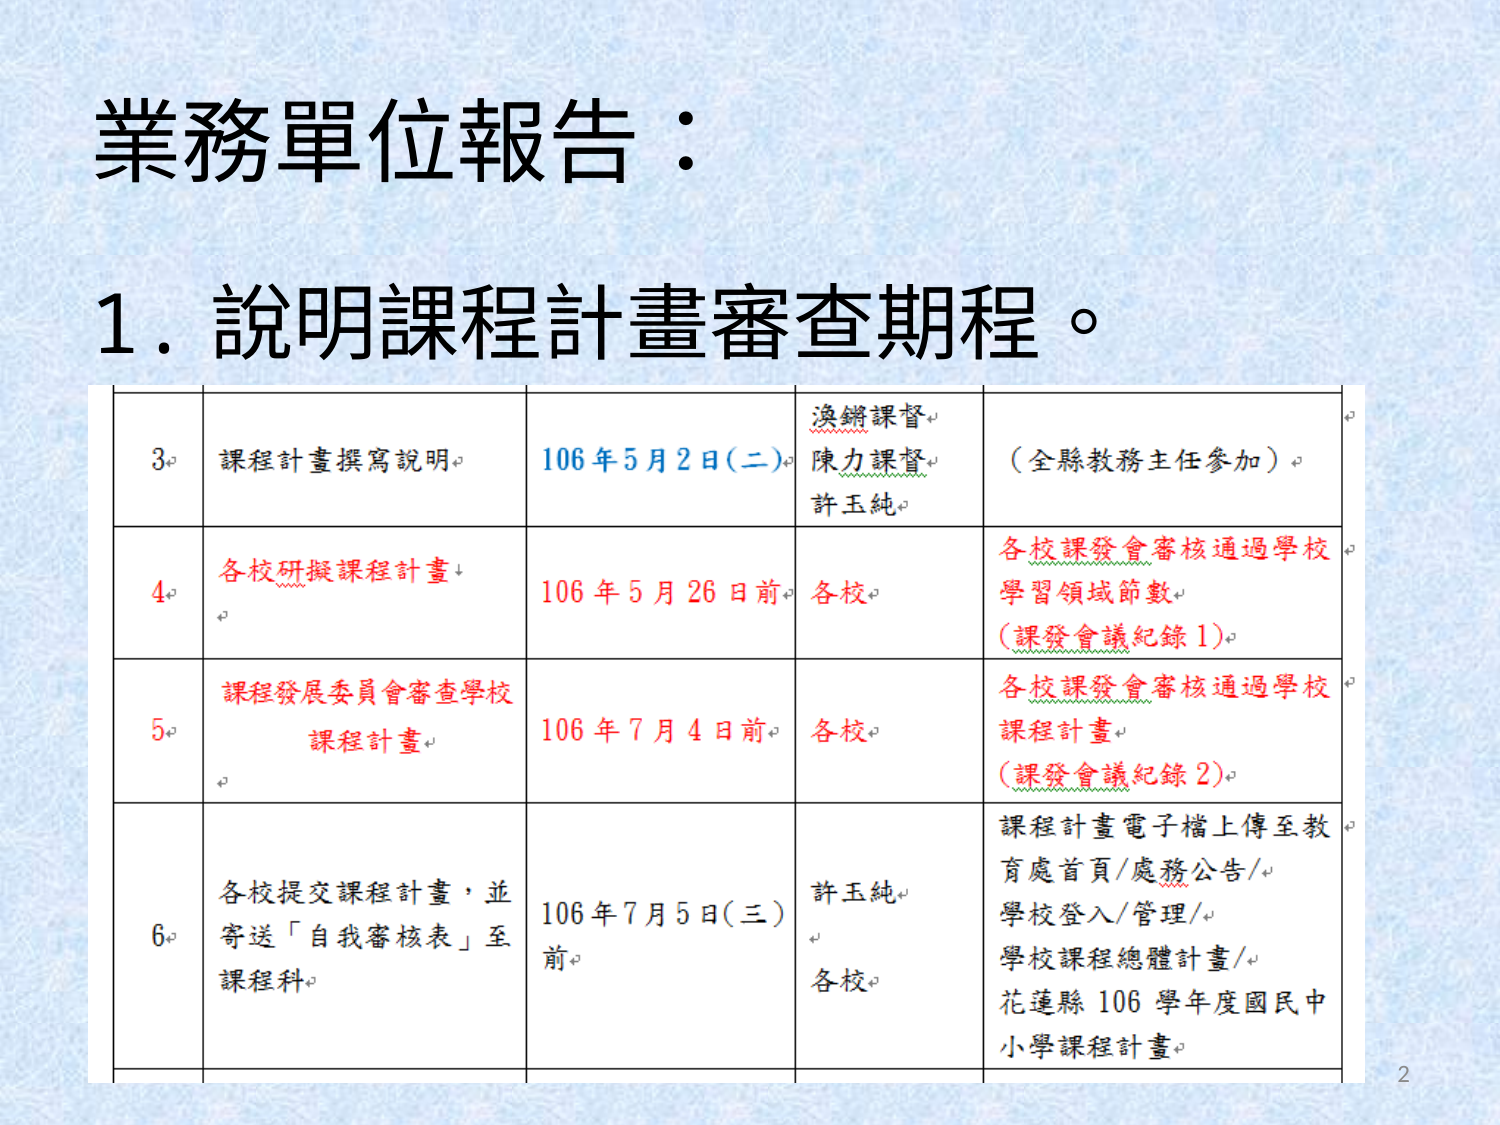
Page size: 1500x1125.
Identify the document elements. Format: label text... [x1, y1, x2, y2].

slide_number 2 [1074, 1042, 1425, 1103]
title 業務單位報告： [75, 45, 1425, 233]
picture [0, 0, 1500, 1125]
list 1.說明課程計畫審查期程。 [75, 262, 1425, 1005]
